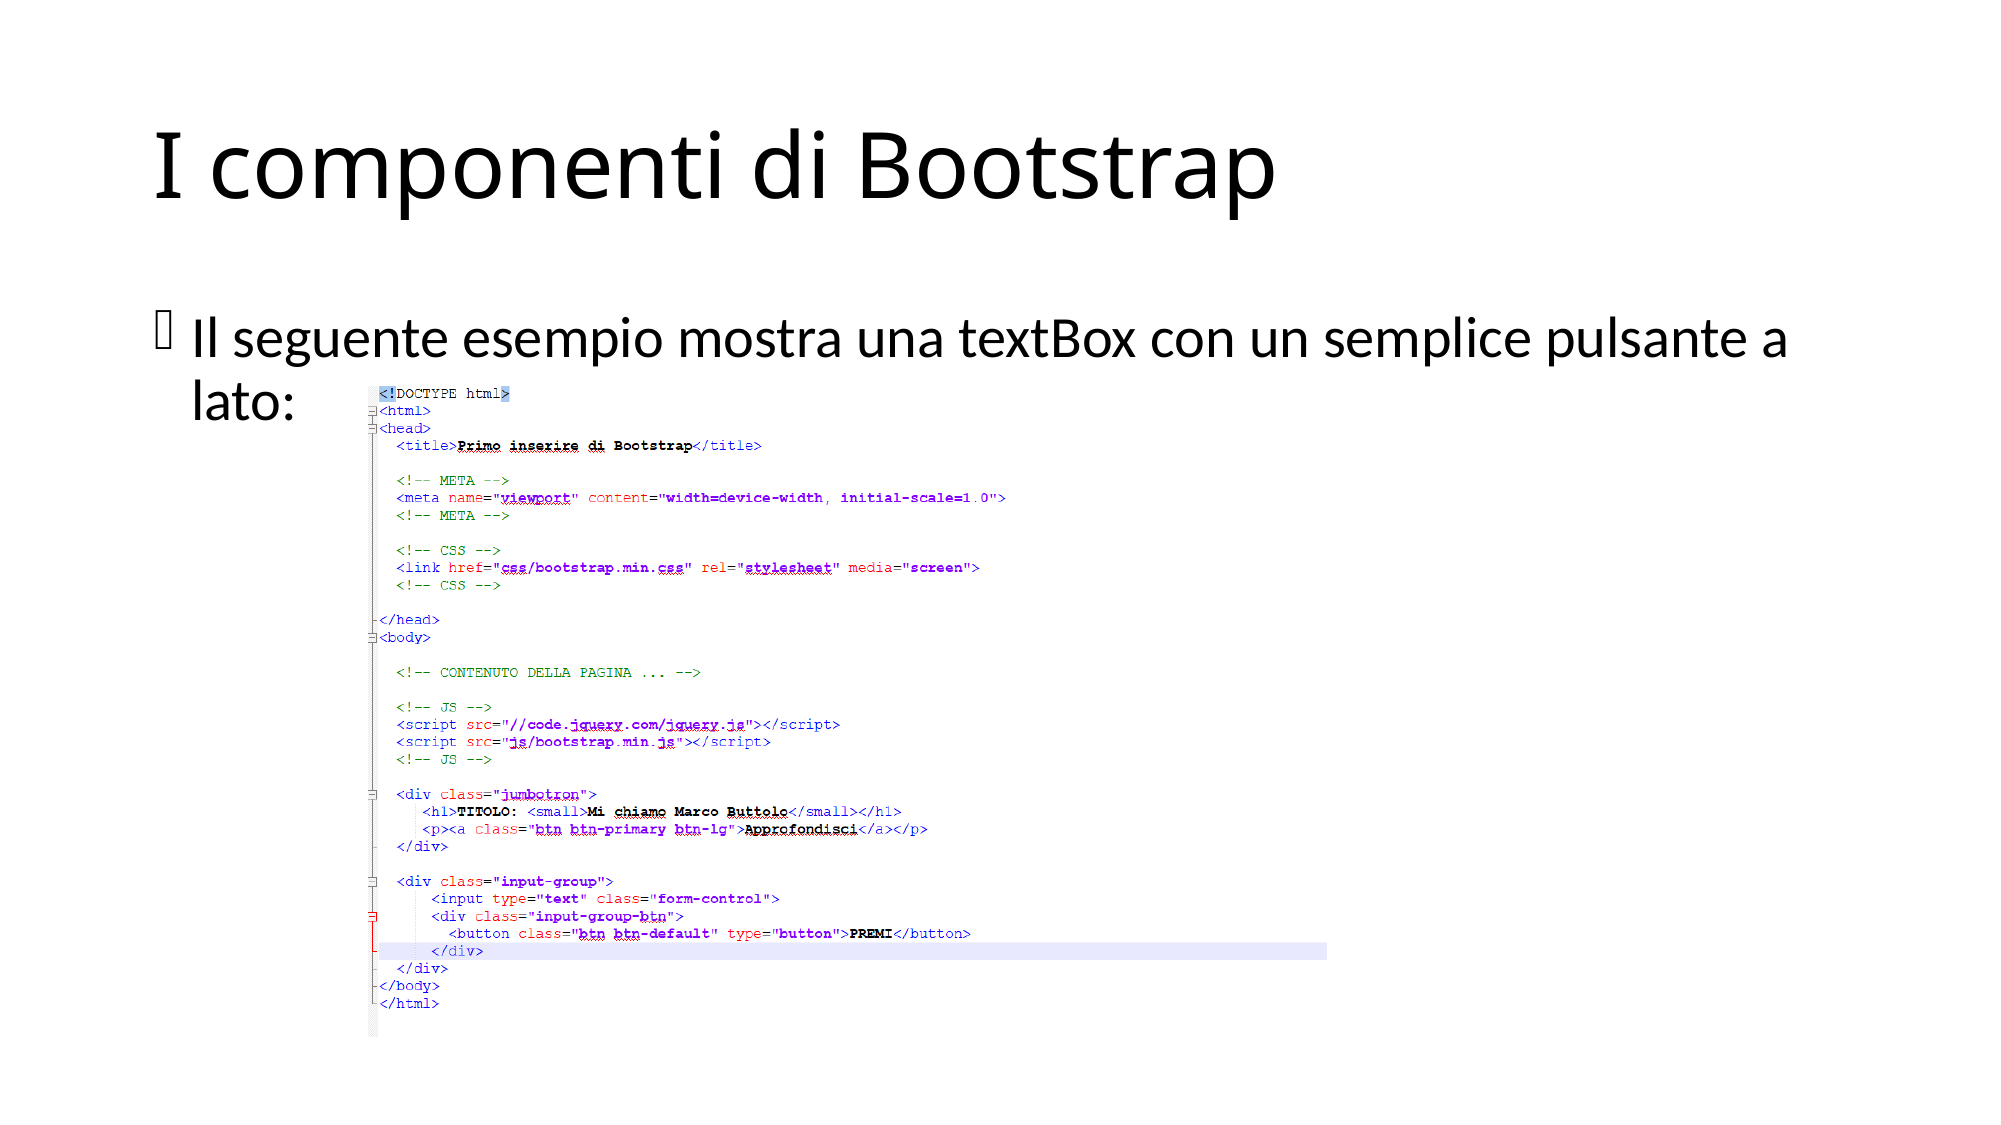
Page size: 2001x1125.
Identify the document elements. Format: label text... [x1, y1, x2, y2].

list Il seguente esempio mostra una textBox con un semplice pulsante a lato: [138, 299, 1864, 1014]
title I componenti di Bootstrap [138, 60, 1864, 278]
picture [368, 386, 1327, 1037]
